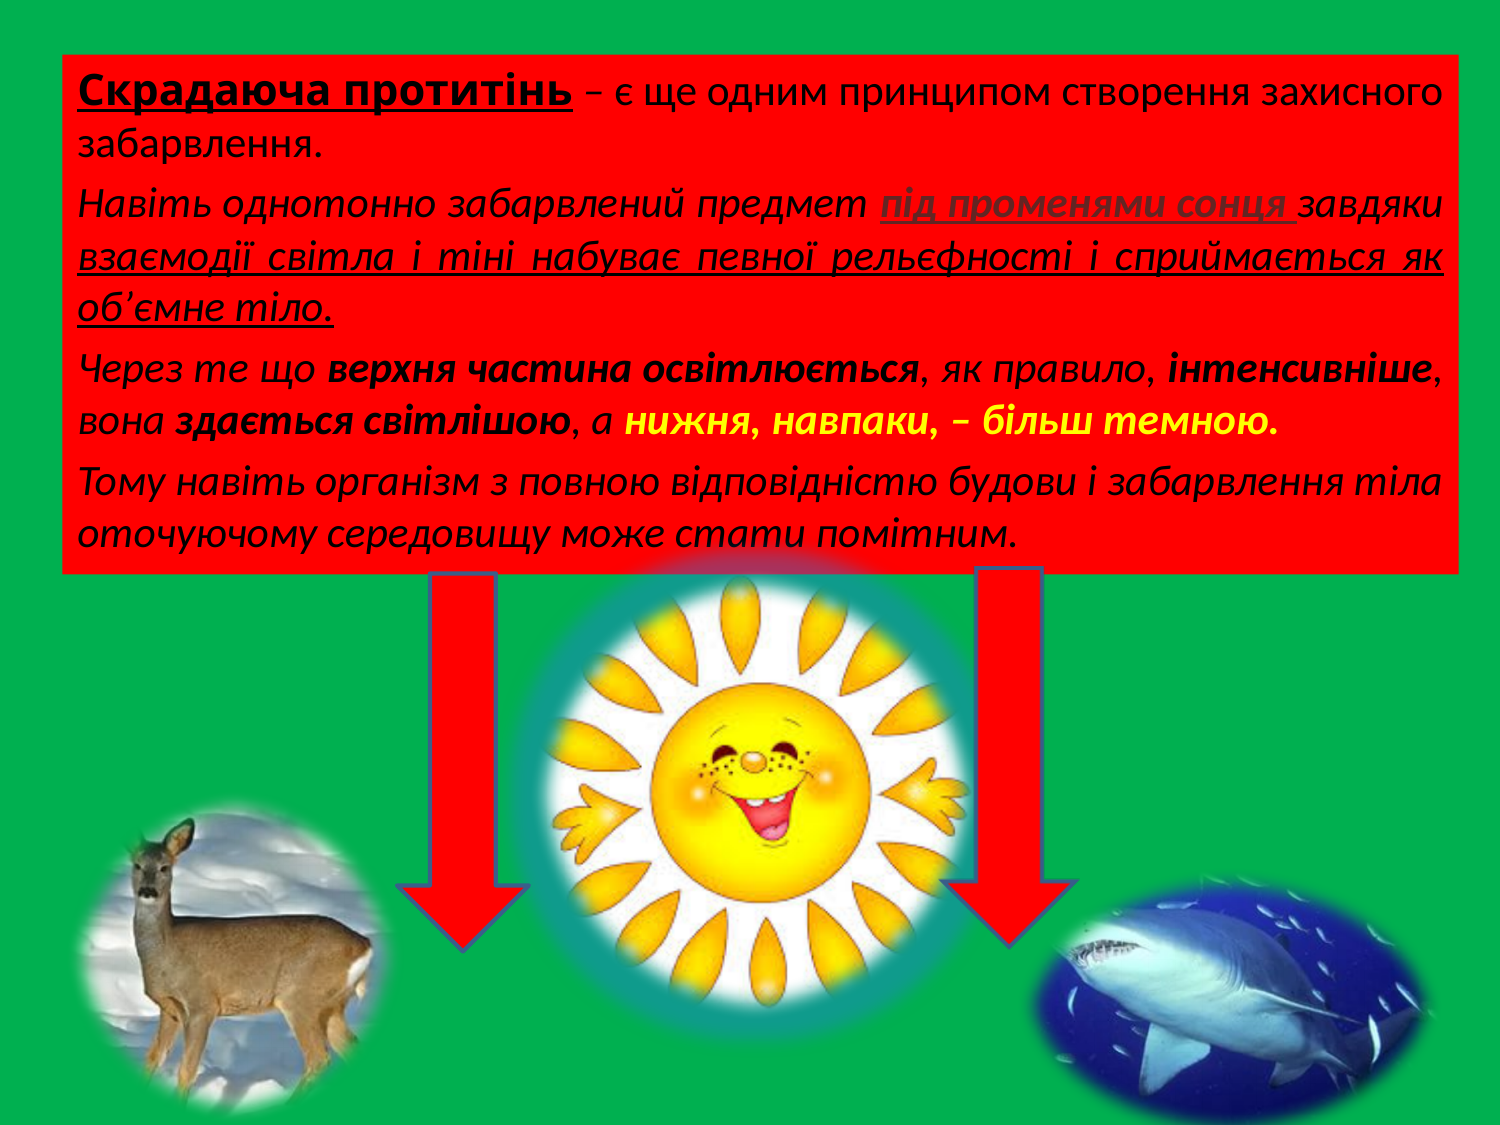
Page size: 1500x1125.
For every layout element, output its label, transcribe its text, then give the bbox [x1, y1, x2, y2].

text_box [411, 571, 523, 954]
picture [64, 788, 406, 1125]
picture [528, 566, 1445, 1125]
list Скрадаюча протитінь – є ще одним принципом створення захисного забарвлення. Навіть однотонно забарвлений предмет під променями сонця завдяки взаємодії світла і тіні набуває певної рельєфності і сприймається як об’ємне тіло. Через те що верхня частина освітлюється, як правило, інтенсивніше, вона здається світлішою, а нижня, навпаки, – більш темною. Тому навіть організм з повною відповідністю будови і забарвлення тіла оточуючому середовищу може стати помітним. [62, 54, 1459, 575]
